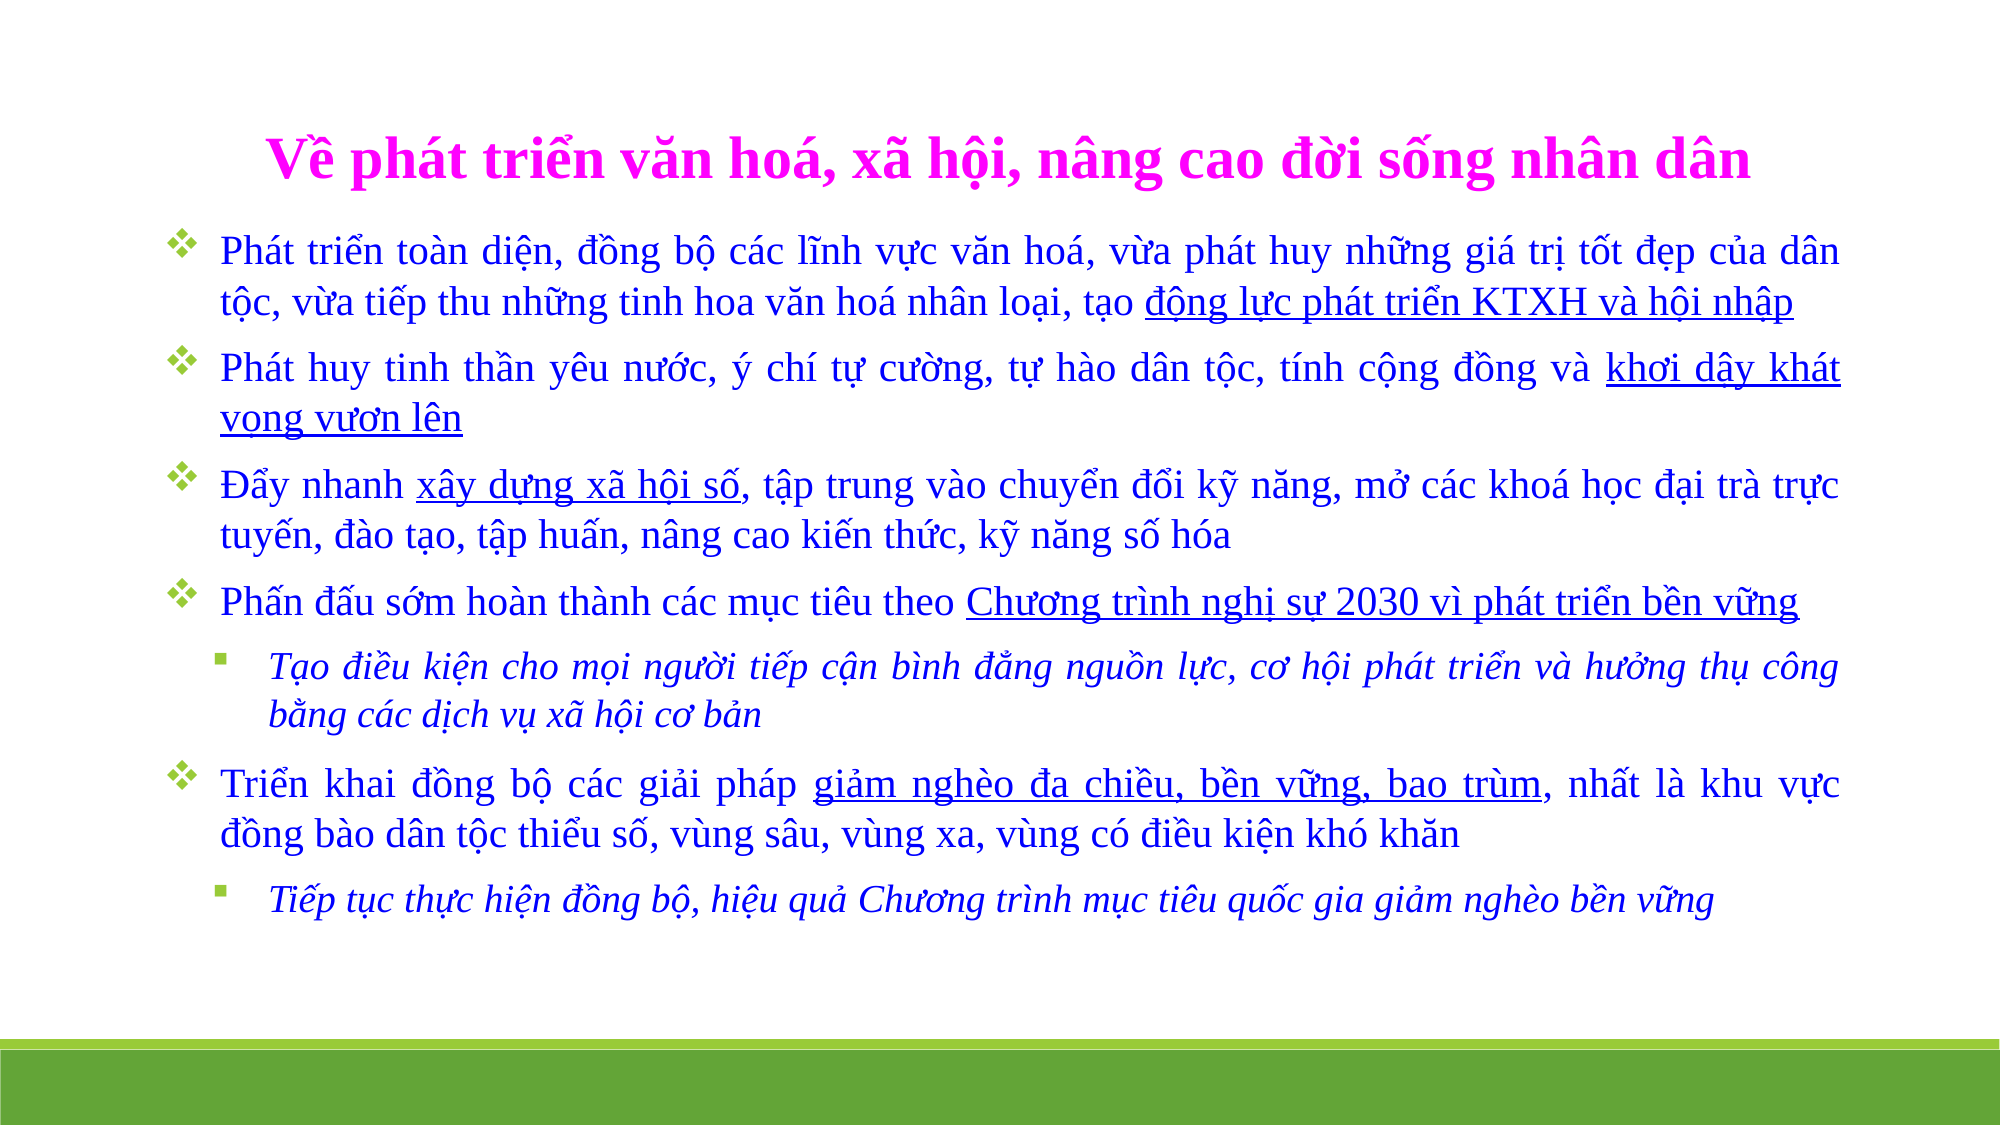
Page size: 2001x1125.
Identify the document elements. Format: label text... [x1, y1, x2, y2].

list Phát triển toàn diện, đồng bộ các lĩnh vực văn hoá, vừa phát huy những giá trị tốt đẹp của dân tộc, vừa tiếp thu những tinh hoa văn hoá nhân loại, tạo động lực phát triển KTXH và hội nhập Phát huy tinh thần yêu nước, ý chí tự cường, tự hào dân tộc, tính cộng đồng và khơi dậy khát vọng vươn lên Đẩy nhanh xây dựng xã hội số, tập trung vào chuyển đổi kỹ năng, mở các khoá học đại trà trực tuyến, đào tạo, tập huấn, nâng cao kiến thức, kỹ năng số hóa Phấn đấu sớm hoàn thành các mục tiêu theo Chương trình nghị sự 2030 vì phát triển bền vững Tạo điều kiện cho mọi người tiếp cận bình đẳng nguồn lực, cơ hội phát triển và hưởng thụ công bằng các dịch vụ xã hội cơ bản Triển khai đồng bộ các giải pháp giảm nghèo đa chiều, bền vững, bao trùm, nhất là khu vực đồng bào dân tộc thiểu số, vùng sâu, vùng xa, vùng có điều kiện khó khăn Tiếp tục thực hiện đồng bộ, hiệu quả Chương trình mục tiêu quốc gia giảm nghèo bền vững [163, 215, 1841, 959]
title Về phát triển văn hoá, xã hội, nâng cao đời sống nhân dân [235, 70, 1782, 198]
